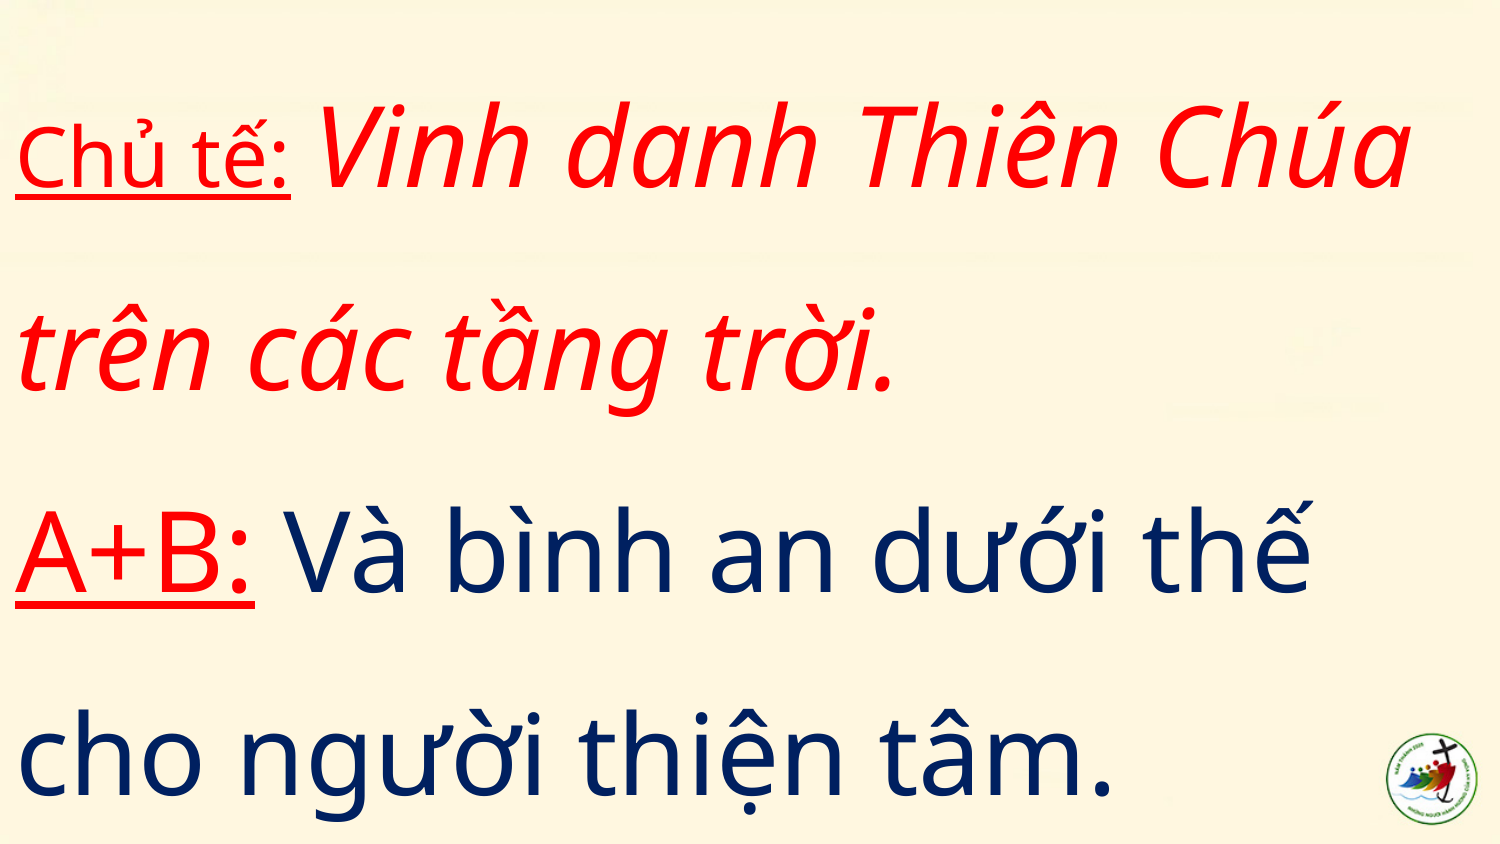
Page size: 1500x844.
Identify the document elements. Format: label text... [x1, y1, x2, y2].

subtitle Chủ tế: Vinh danh Thiên Chúa trên các tầng trời. A+B: Và bình an dưới thế cho người thiện tâm. [0, 0, 1500, 844]
